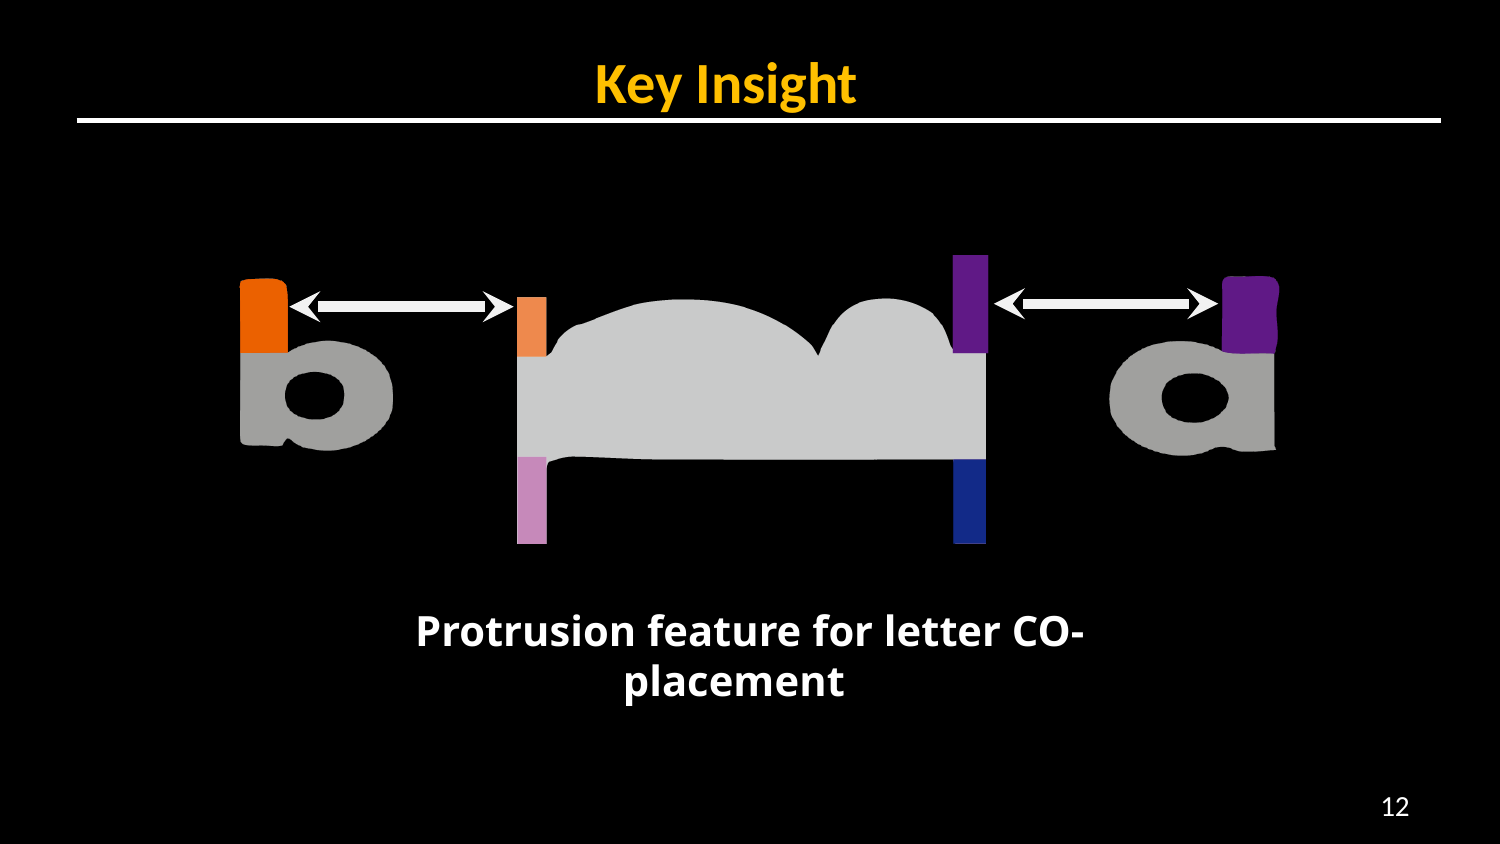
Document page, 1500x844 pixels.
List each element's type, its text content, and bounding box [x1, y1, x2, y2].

picture [182, 208, 1350, 631]
slide_number 12 [1074, 782, 1425, 827]
text_box Key Insight [580, 37, 874, 119]
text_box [289, 303, 1219, 307]
text_box Protrusion feature for letter CO-placement [312, 597, 1187, 712]
